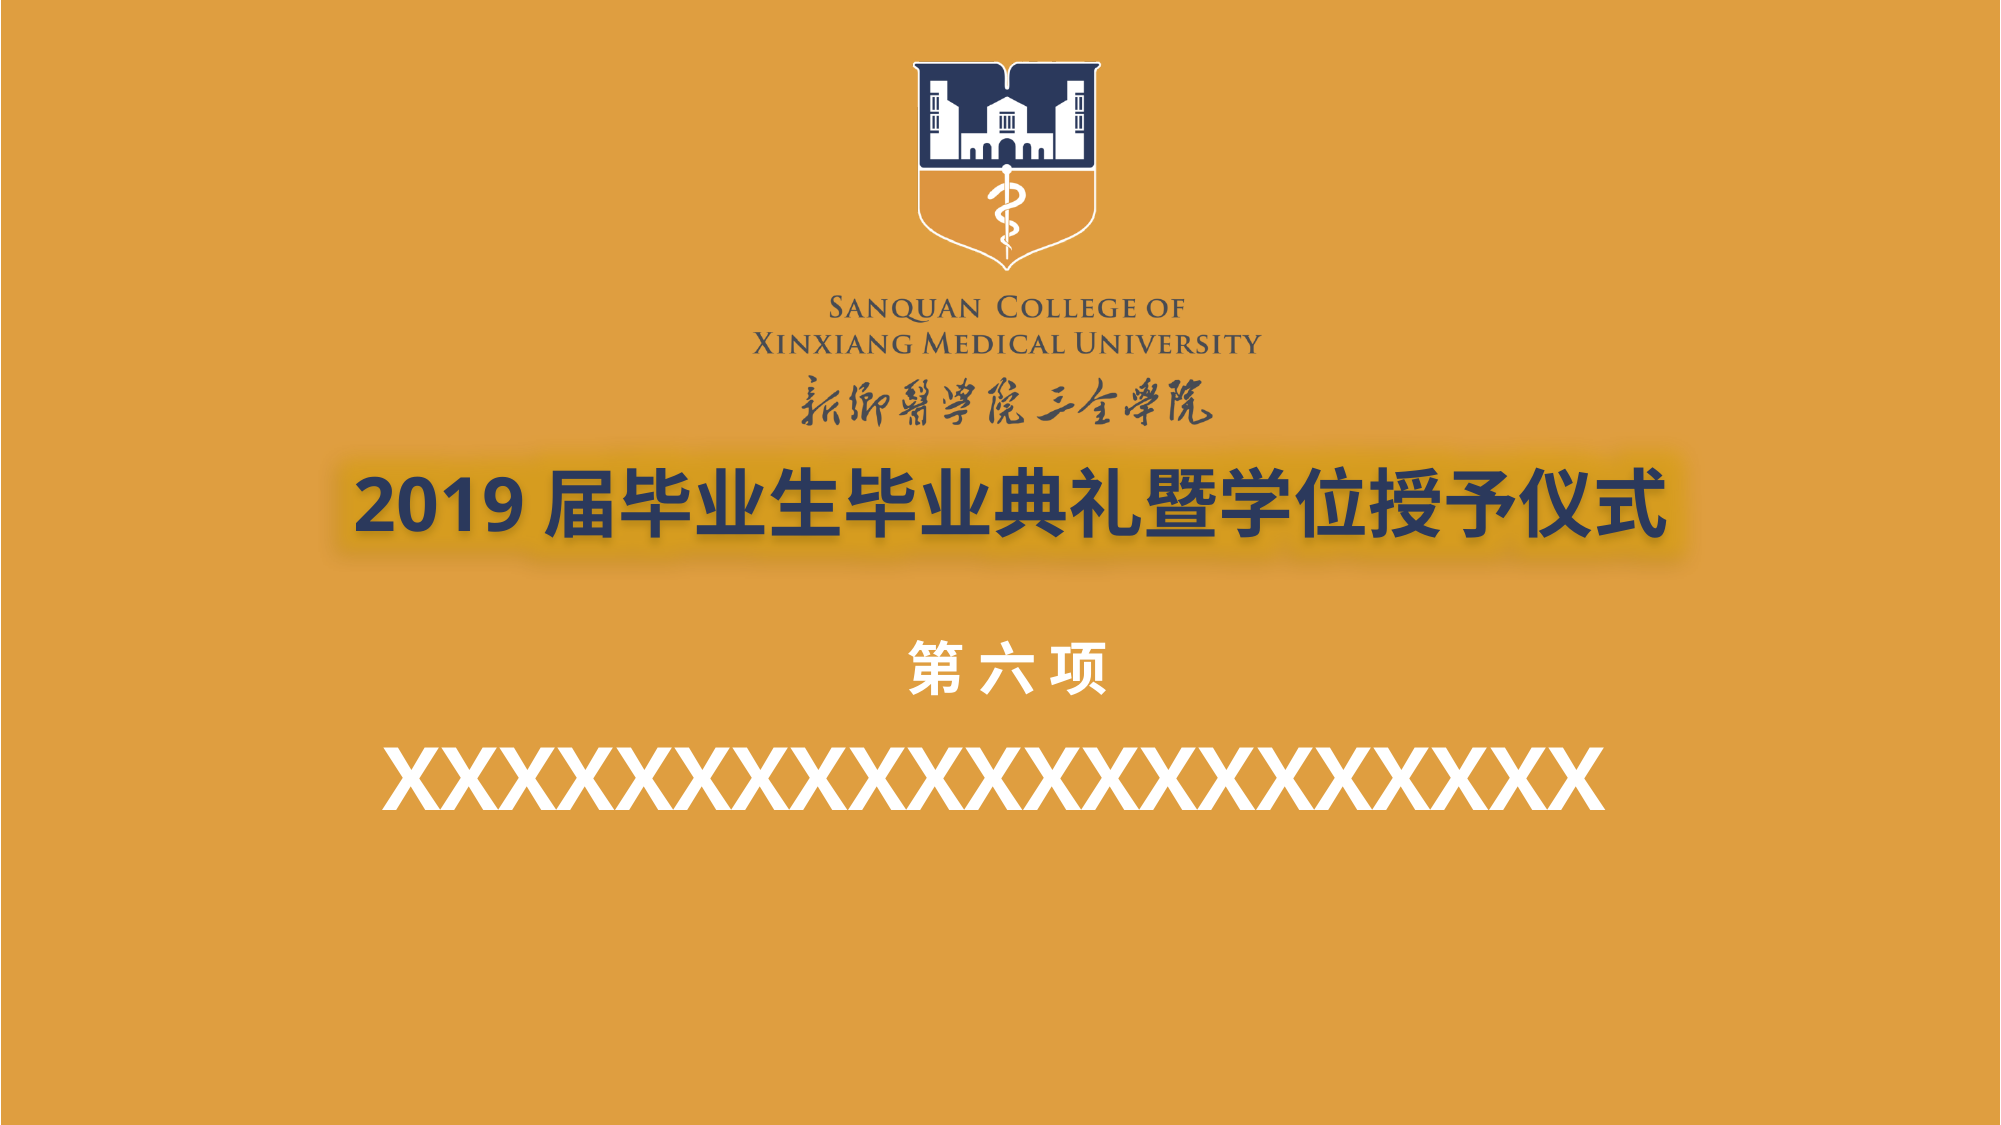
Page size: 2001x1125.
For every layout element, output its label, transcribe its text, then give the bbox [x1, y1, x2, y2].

text_box 第 六 项 XXXXXXXXXXXXXXXXXXXXX [82, 590, 1905, 836]
text_box 2019届毕业生毕业典礼暨学位授予仪式 [347, 457, 1678, 548]
text_box [0, 0, 2000, 1125]
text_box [737, 22, 1282, 441]
